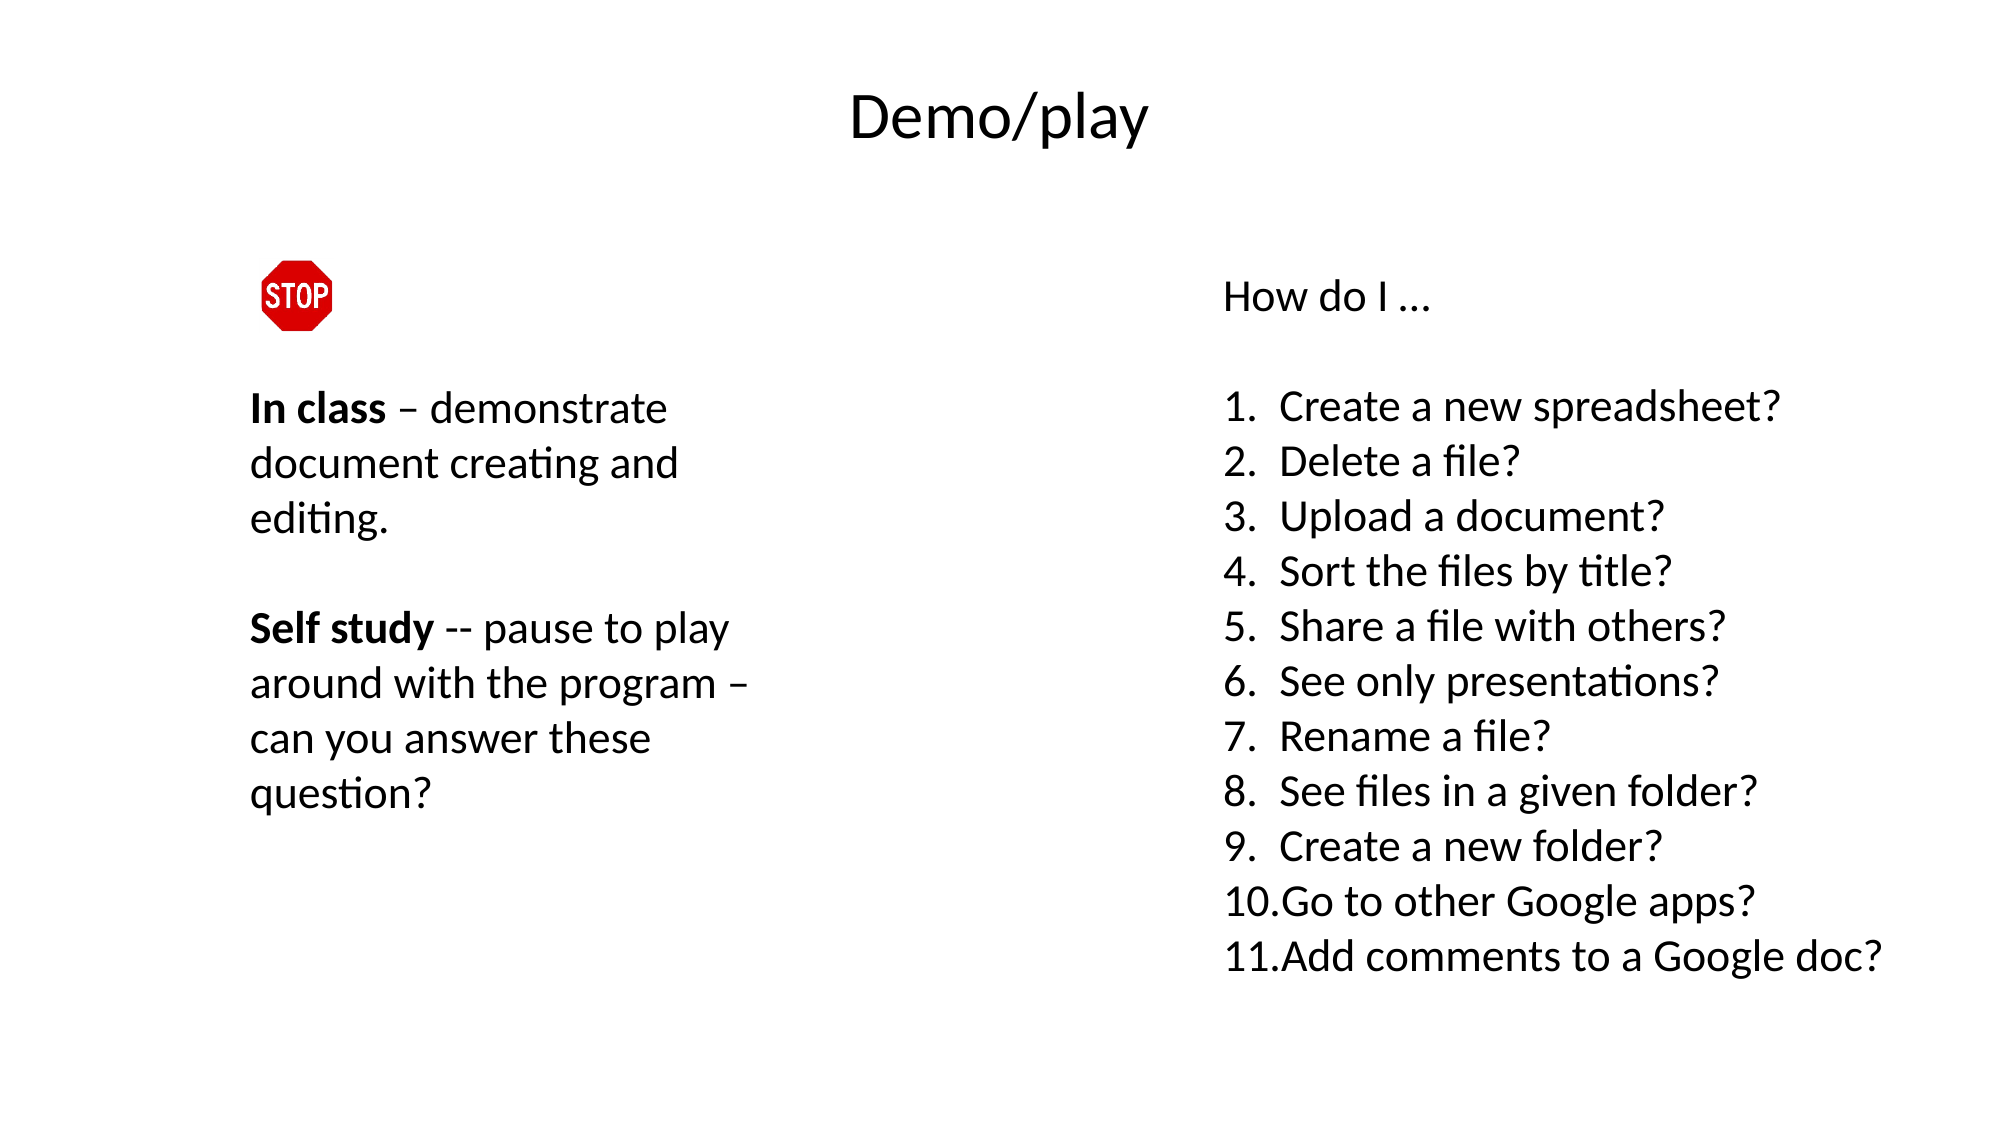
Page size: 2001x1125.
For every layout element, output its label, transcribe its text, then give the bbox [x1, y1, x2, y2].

picture [259, 258, 334, 333]
text_box Demo/play [835, 64, 1165, 160]
text_box In class – demonstrate document creating and editing. Self study -- pause to play around with the program – can you answer these question? [235, 369, 805, 825]
text_box How do I … Create a new spreadsheet? Delete a file? Upload a document? Sort the files by title? Share a file with others? See only presentations? Rename a file? See files in a given folder? Create a new folder? Go to other Google apps? Add comments to a Google doc? [1208, 258, 1928, 989]
